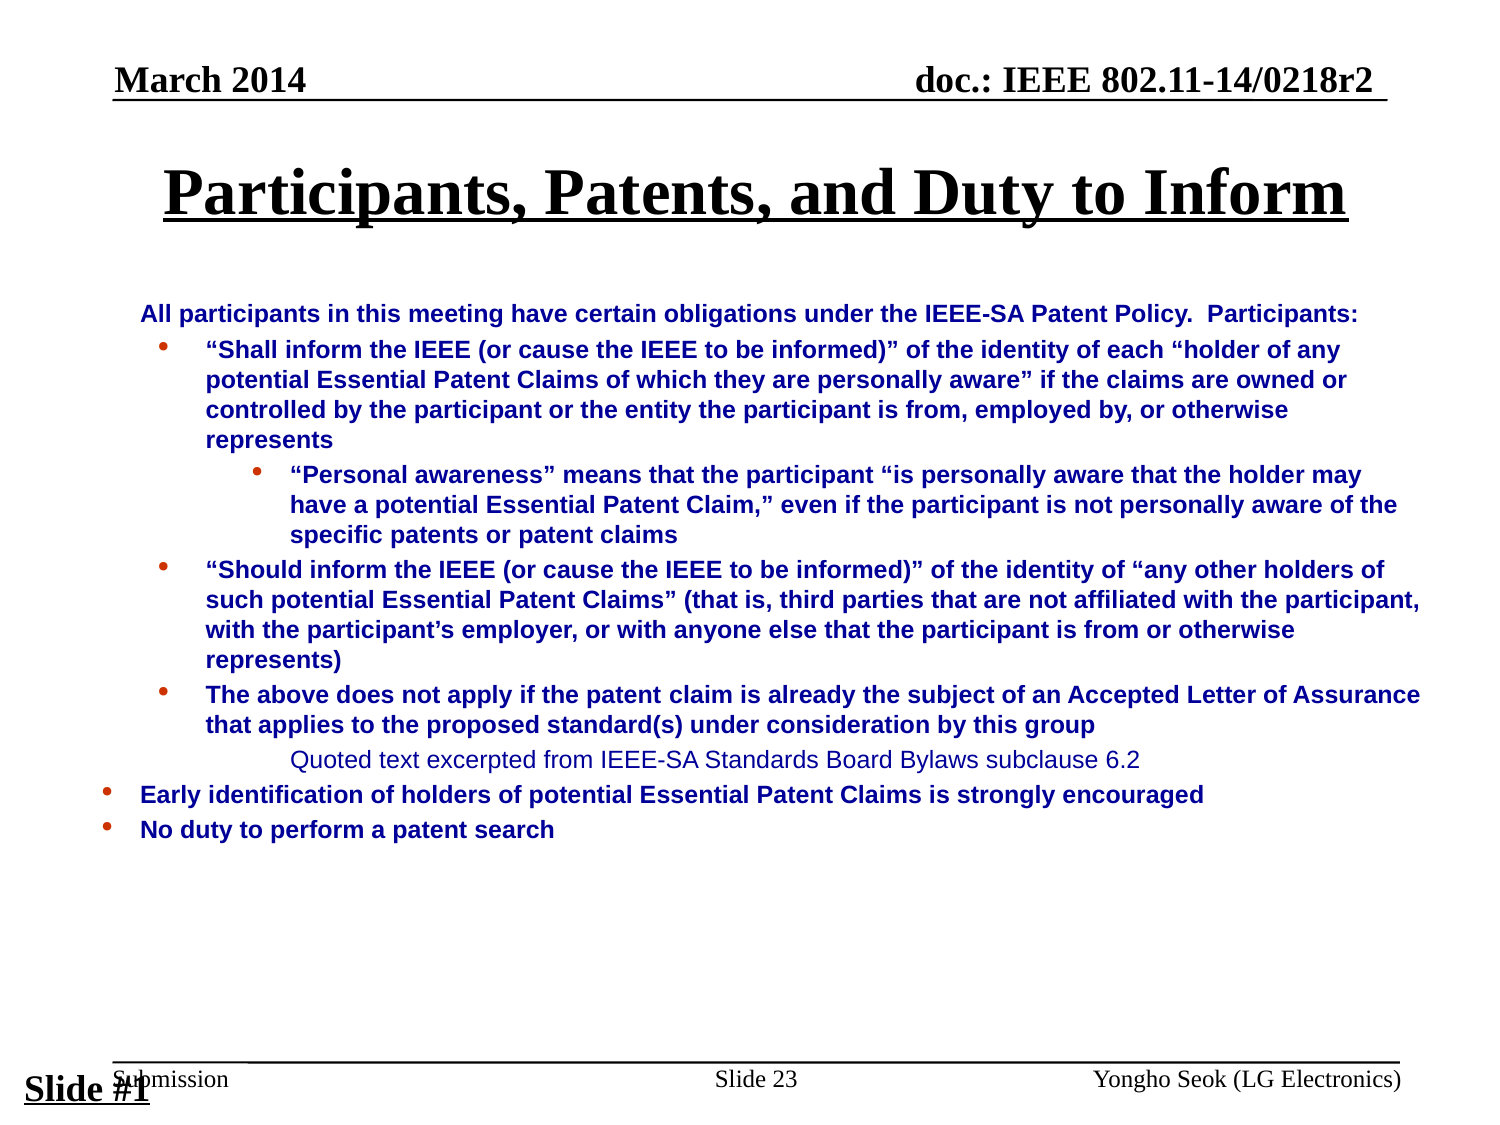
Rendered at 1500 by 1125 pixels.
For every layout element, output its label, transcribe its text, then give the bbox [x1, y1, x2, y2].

text_box All participants in this meeting have certain obligations under the IEEE-SA Patent Policy. Participants: “Shall inform the IEEE (or cause the IEEE to be informed)” of the identity of each “holder of any potential Essential Patent Claims of which they are personally aware” if the claims are owned or controlled by the participant or the entity the participant is from, employed by, or otherwise represents “Personal awareness” means that the participant “is personally aware that the holder may have a potential Essential Patent Claim,” even if the participant is not personally aware of the specific patents or patent claims “Should inform the IEEE (or cause the IEEE to be informed)” of the identity of “any other holders of such potential Essential Patent Claims” (that is, third parties that are not affiliated with the participant, with the participant’s employer, or with anyone else that the participant is from or otherwise represents) The above does not apply if the patent claim is already the subject of an Accepted Letter of Assurance that applies to the proposed standard(s) under consideration by this group Quoted text excerpted from IEEE-SA Standards Board Bylaws subclause 6.2 Early identification of holders of potential Essential Patent Claims is strongly encouraged No duty to perform a patent search [87, 262, 1438, 913]
slide_number Slide 23 [712, 1061, 800, 1093]
text_box [87, 37, 1438, 163]
text_box Slide #1 [9, 1056, 166, 1116]
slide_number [114, 54, 309, 101]
title Participants, Patents, and Duty to Inform [62, 137, 1451, 238]
footer Yongho Seok (LG Electronics) [1088, 1061, 1402, 1093]
